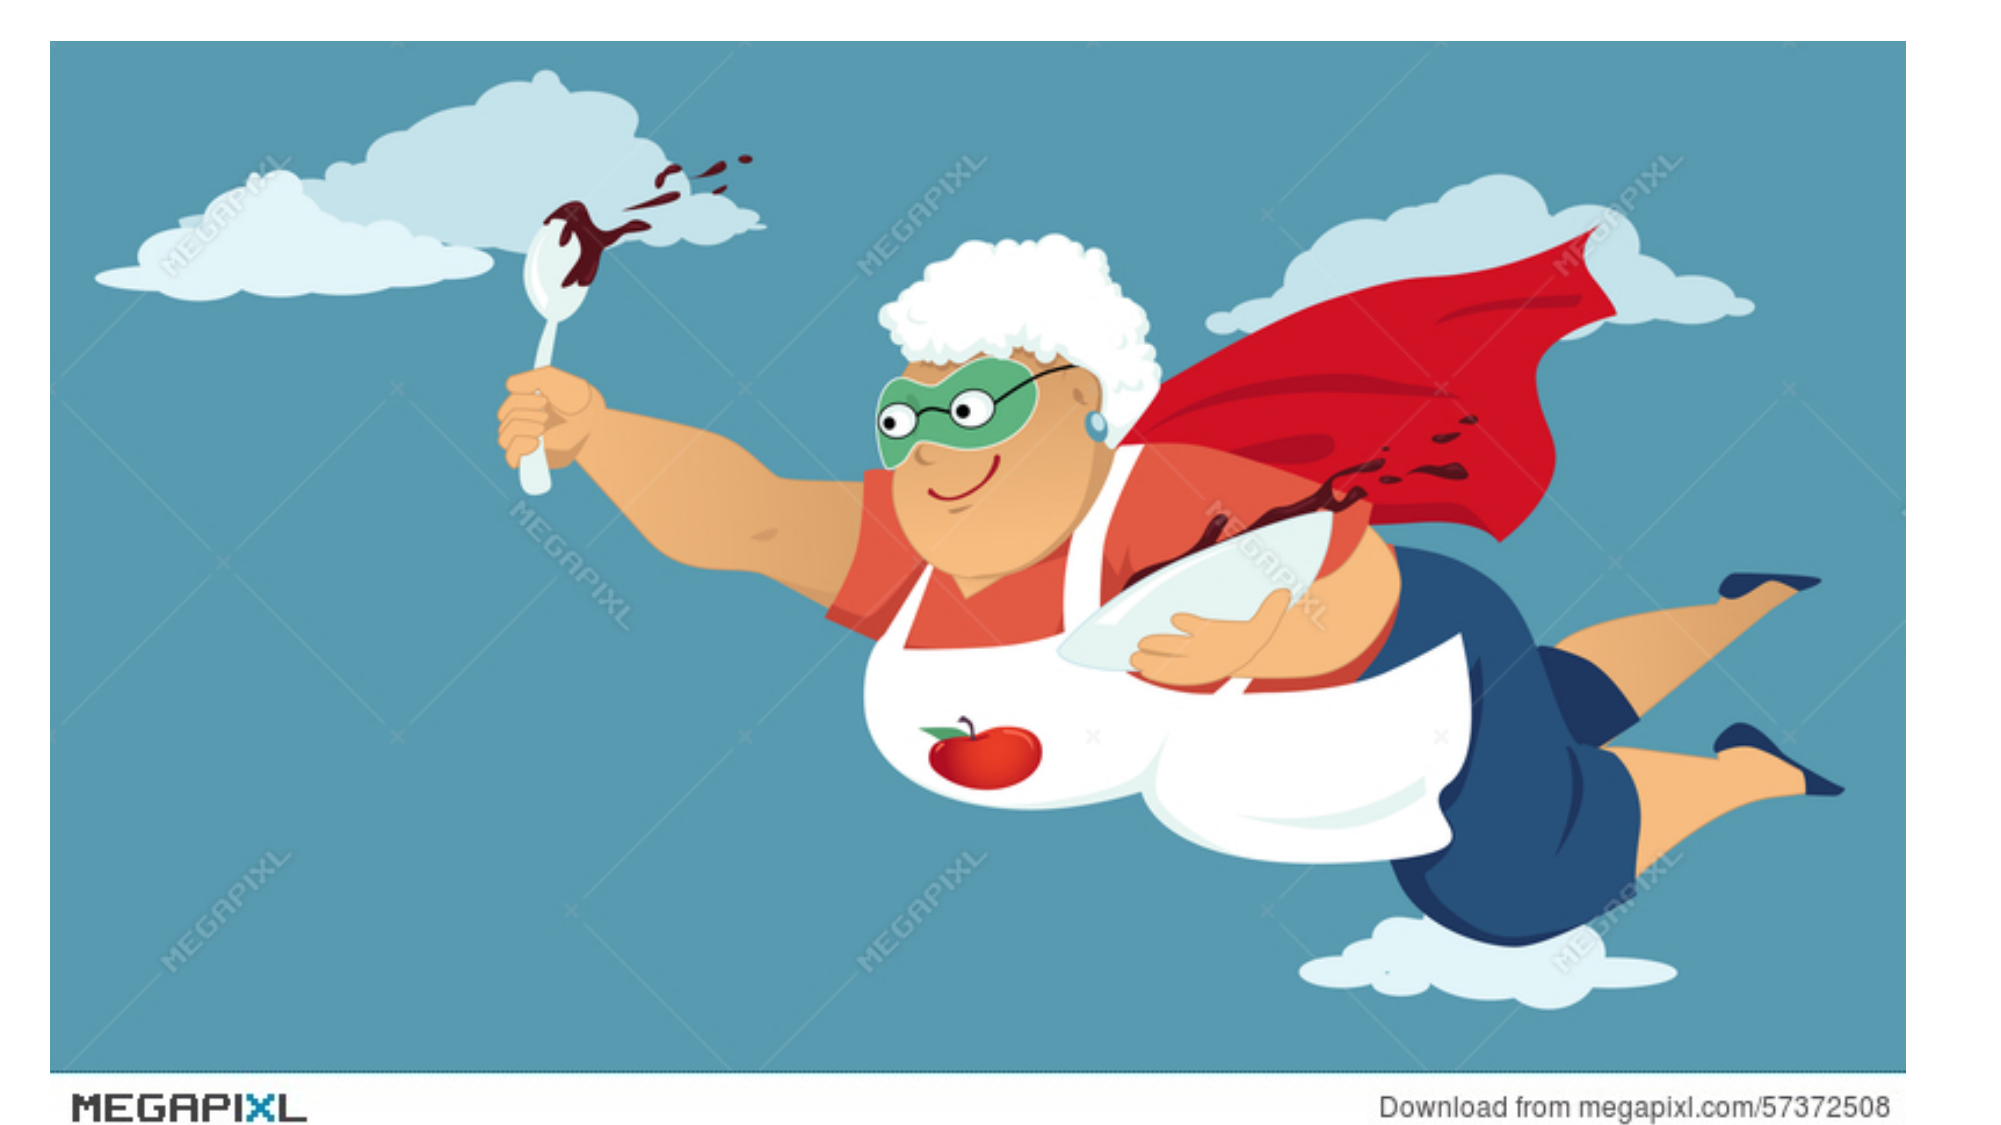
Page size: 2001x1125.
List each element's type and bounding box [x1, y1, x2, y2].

picture [50, 41, 1906, 1125]
